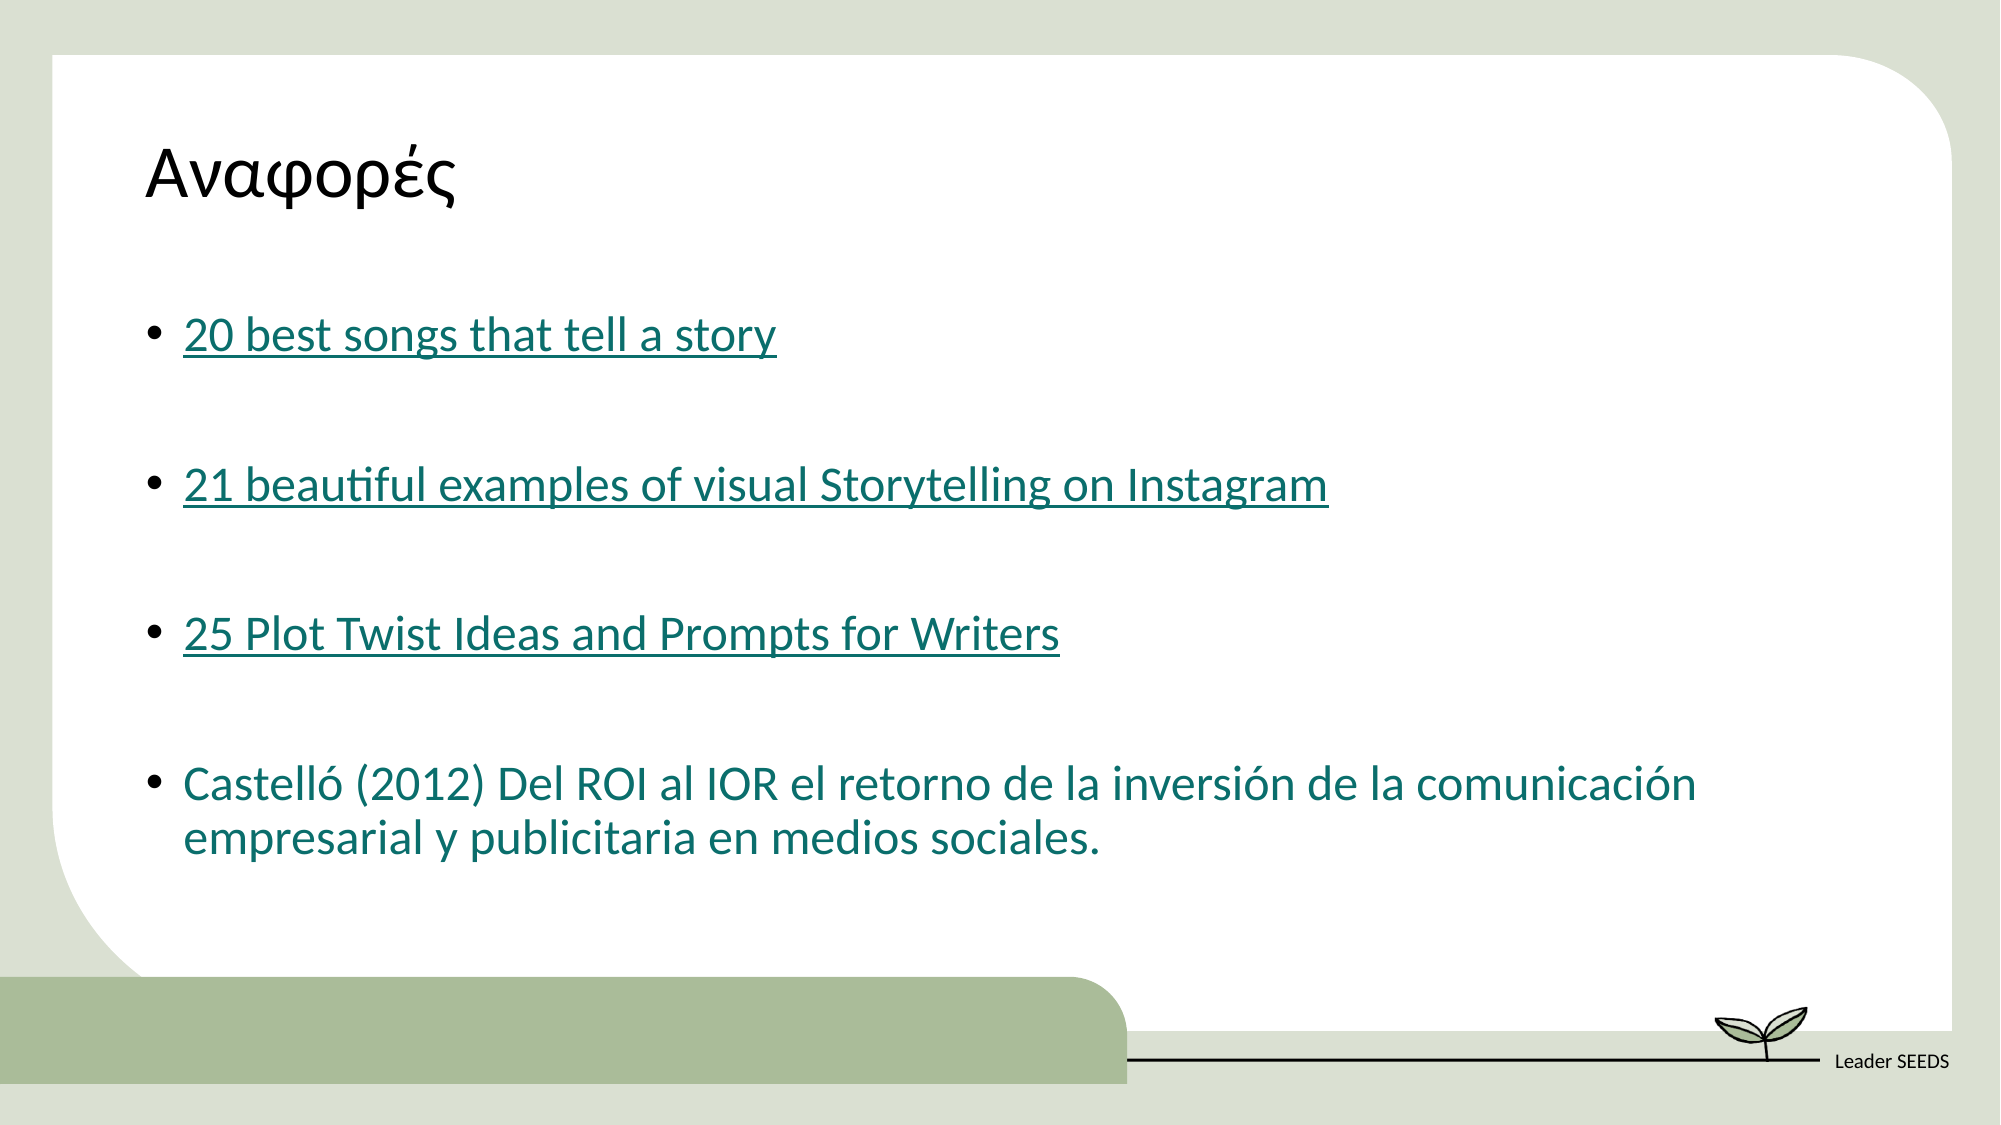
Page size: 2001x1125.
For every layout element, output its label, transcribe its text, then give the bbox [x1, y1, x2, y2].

list 20 best songs that tell a story 21 beautiful examples of visual Storytelling on Instagram 25 Plot Twist Ideas and Prompts for Writers Castelló (2012) Del ROI al IOR el retorno de la inversión de la comunicación empresarial y publicitaria en medios sociales. [130, 301, 1869, 957]
list Αναφορές [130, 124, 1869, 257]
